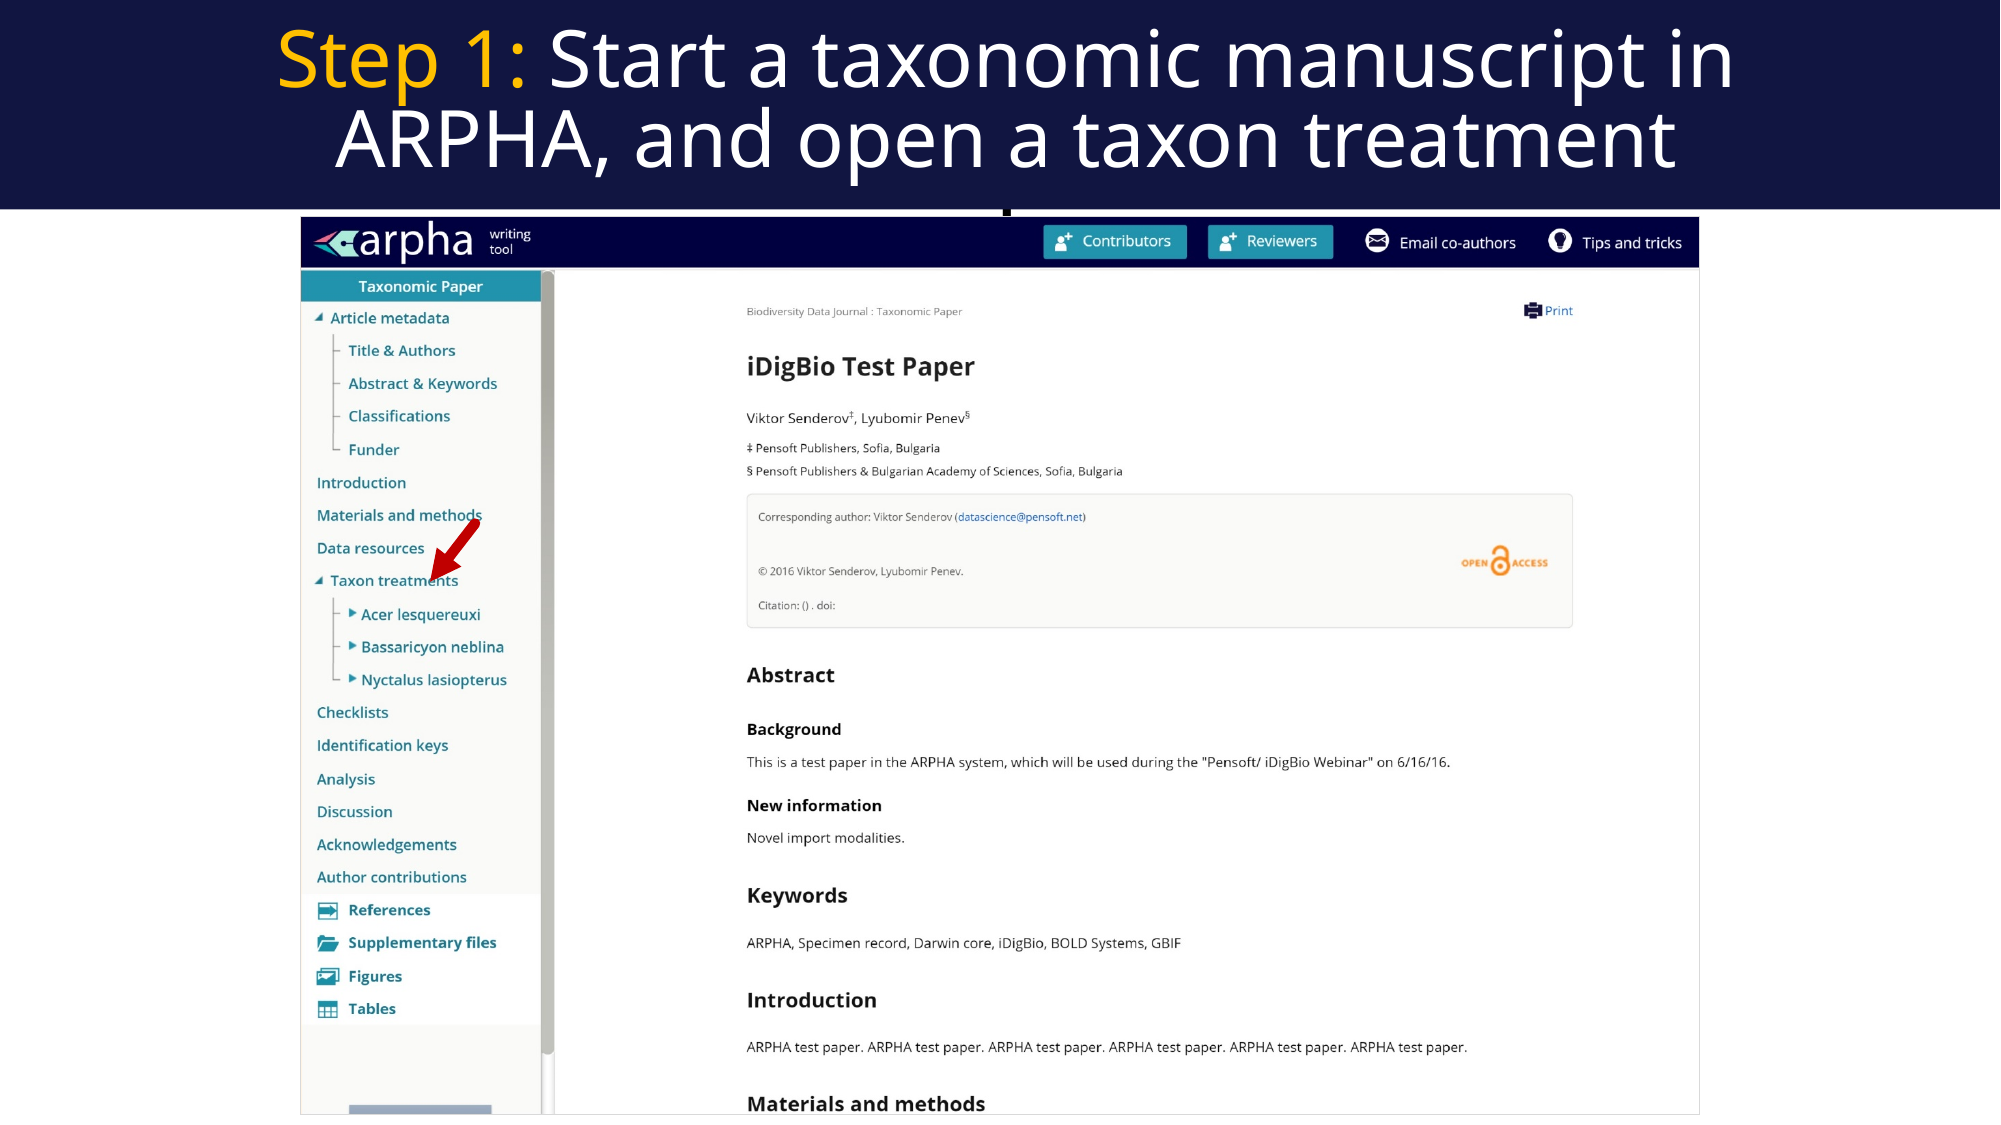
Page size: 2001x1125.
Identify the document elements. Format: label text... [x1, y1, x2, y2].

text_box Step 1: Start a taxonomic manuscript in ARPHA, and open a taxon treatment [204, 17, 1808, 191]
title Step 1: [156, 210, 1882, 275]
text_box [430, 523, 476, 582]
picture [300, 216, 1700, 1115]
text_box [0, 0, 2000, 210]
